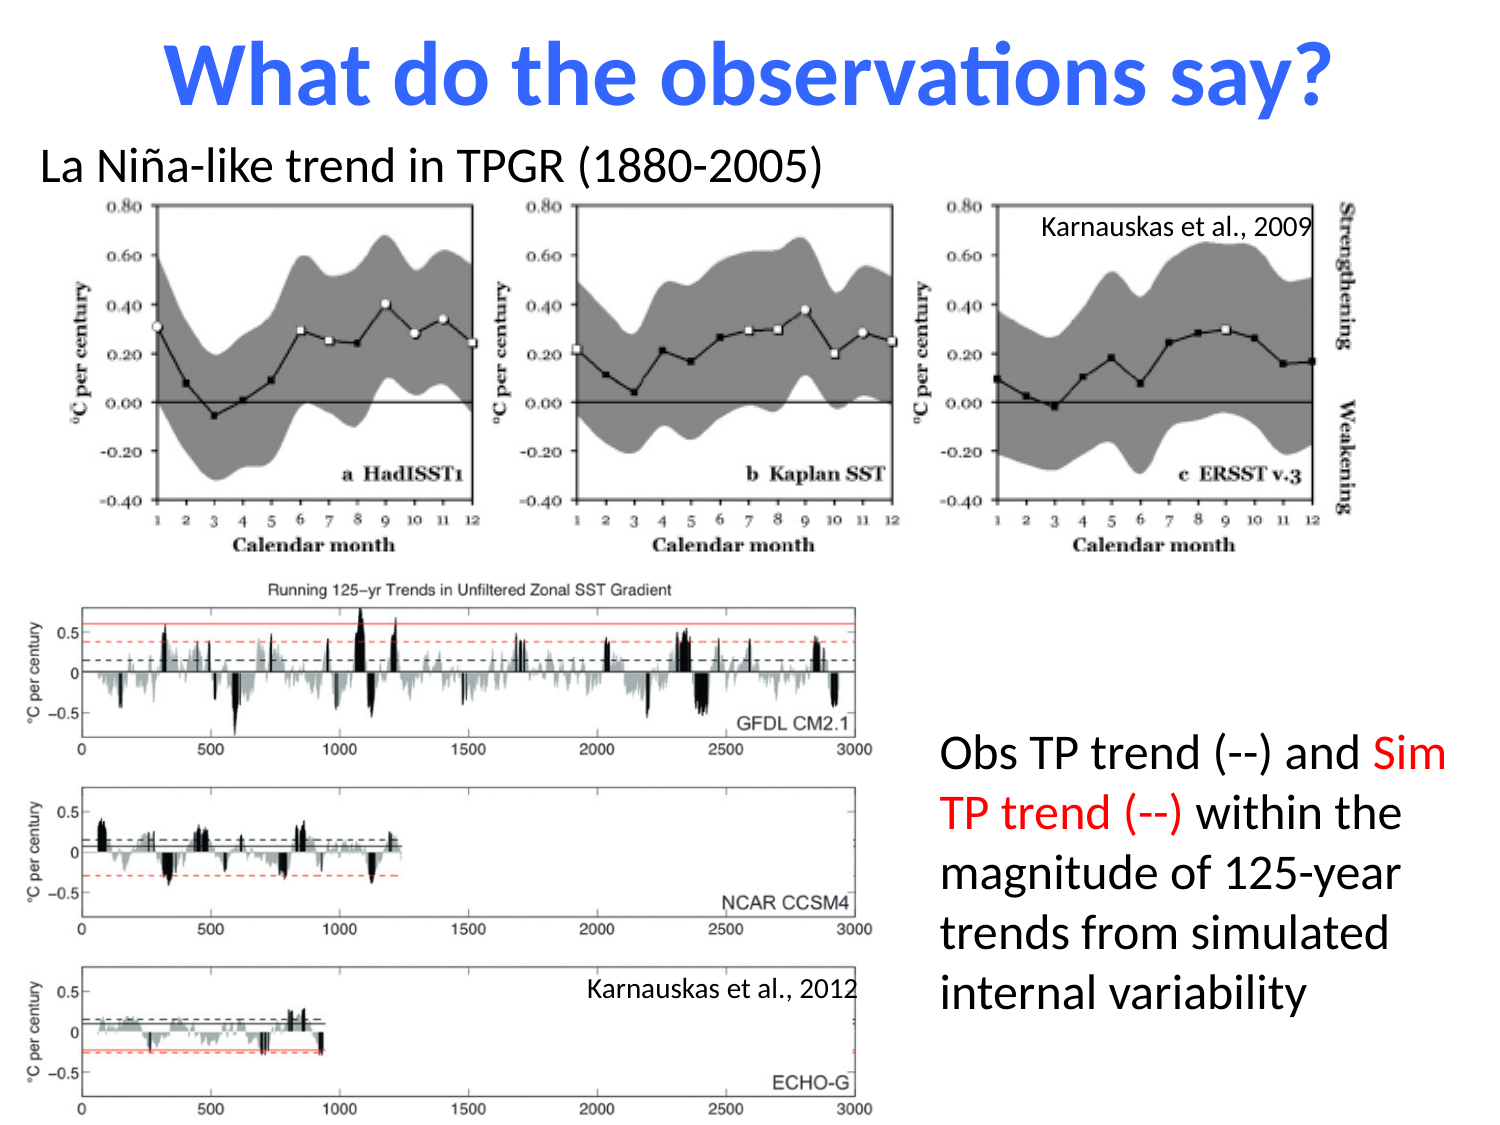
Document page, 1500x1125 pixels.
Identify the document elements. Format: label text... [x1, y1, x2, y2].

text_box Obs TP trend (--) and Sim TP trend (--) within the magnitude of 125-year trends from simulated internal variability [924, 712, 1500, 1028]
title What do the observations say? [75, 0, 1425, 163]
picture [49, 175, 1401, 567]
picture [16, 573, 888, 1124]
text_box La Niña-like trend in TPGR (1880-2005) [24, 124, 875, 200]
